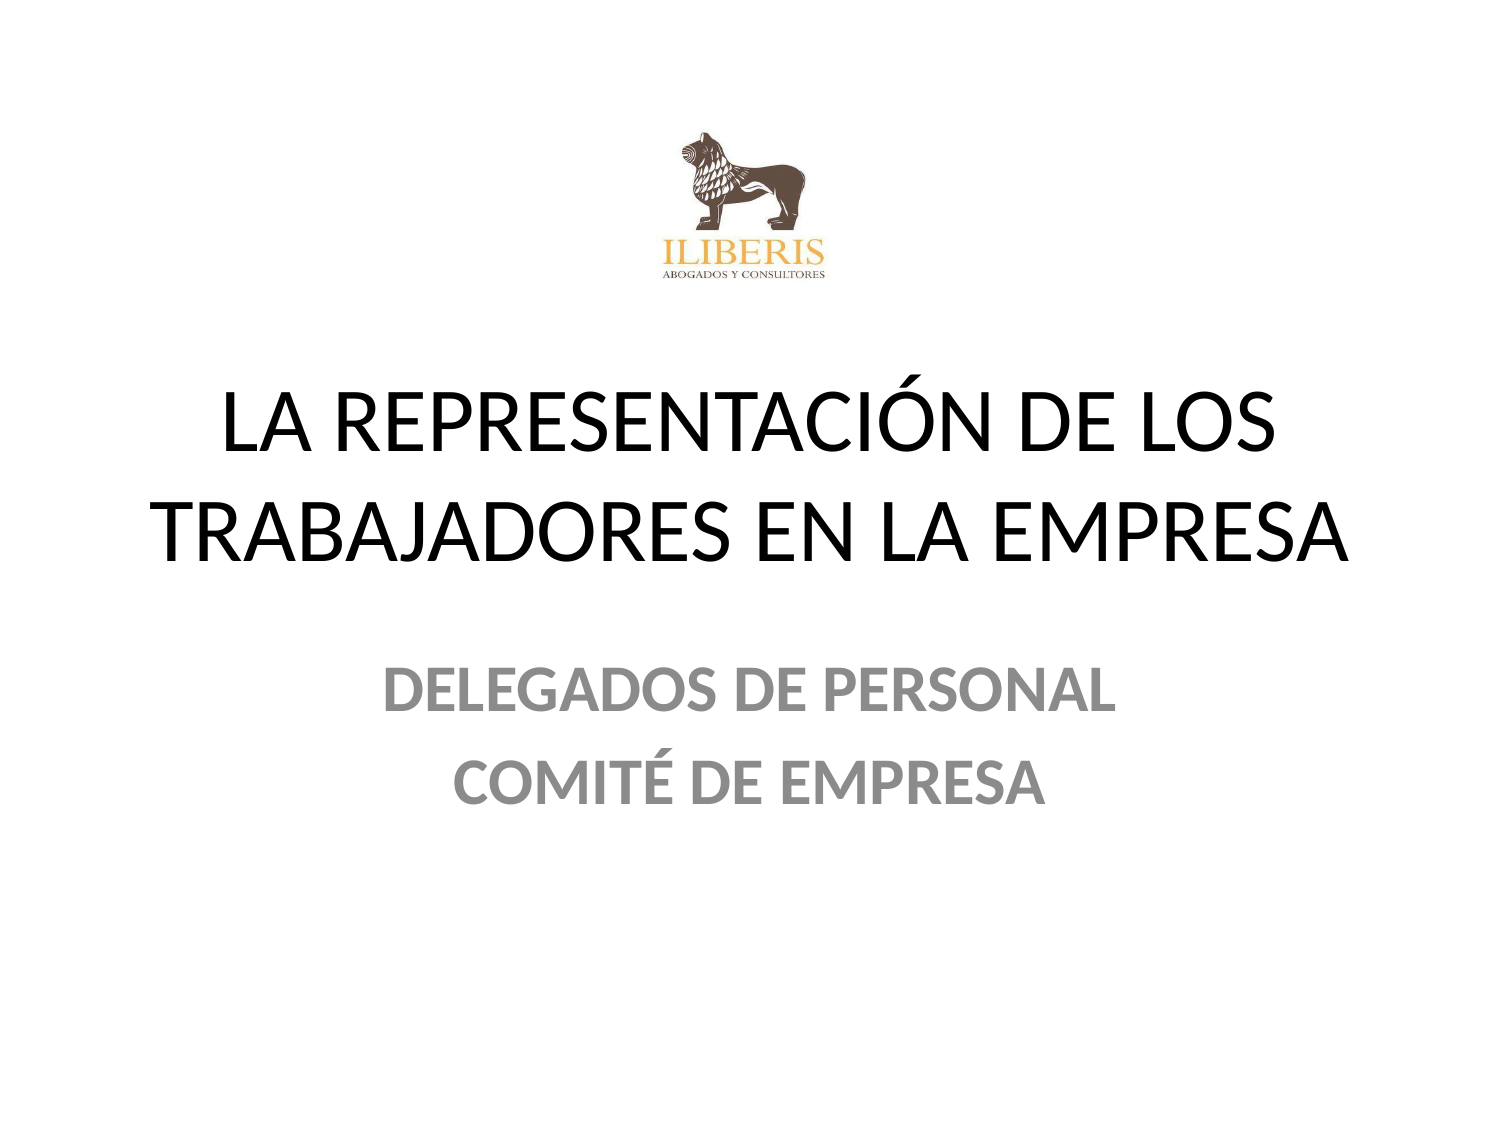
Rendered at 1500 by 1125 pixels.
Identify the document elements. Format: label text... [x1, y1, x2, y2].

subtitle DELEGADOS DE PERSONAL COMITÉ DE EMPRESA [225, 637, 1275, 925]
picture [628, 116, 856, 294]
title LA REPRESENTACIÓN DE LOS TRABAJADORES EN LA EMPRESA [112, 349, 1388, 591]
